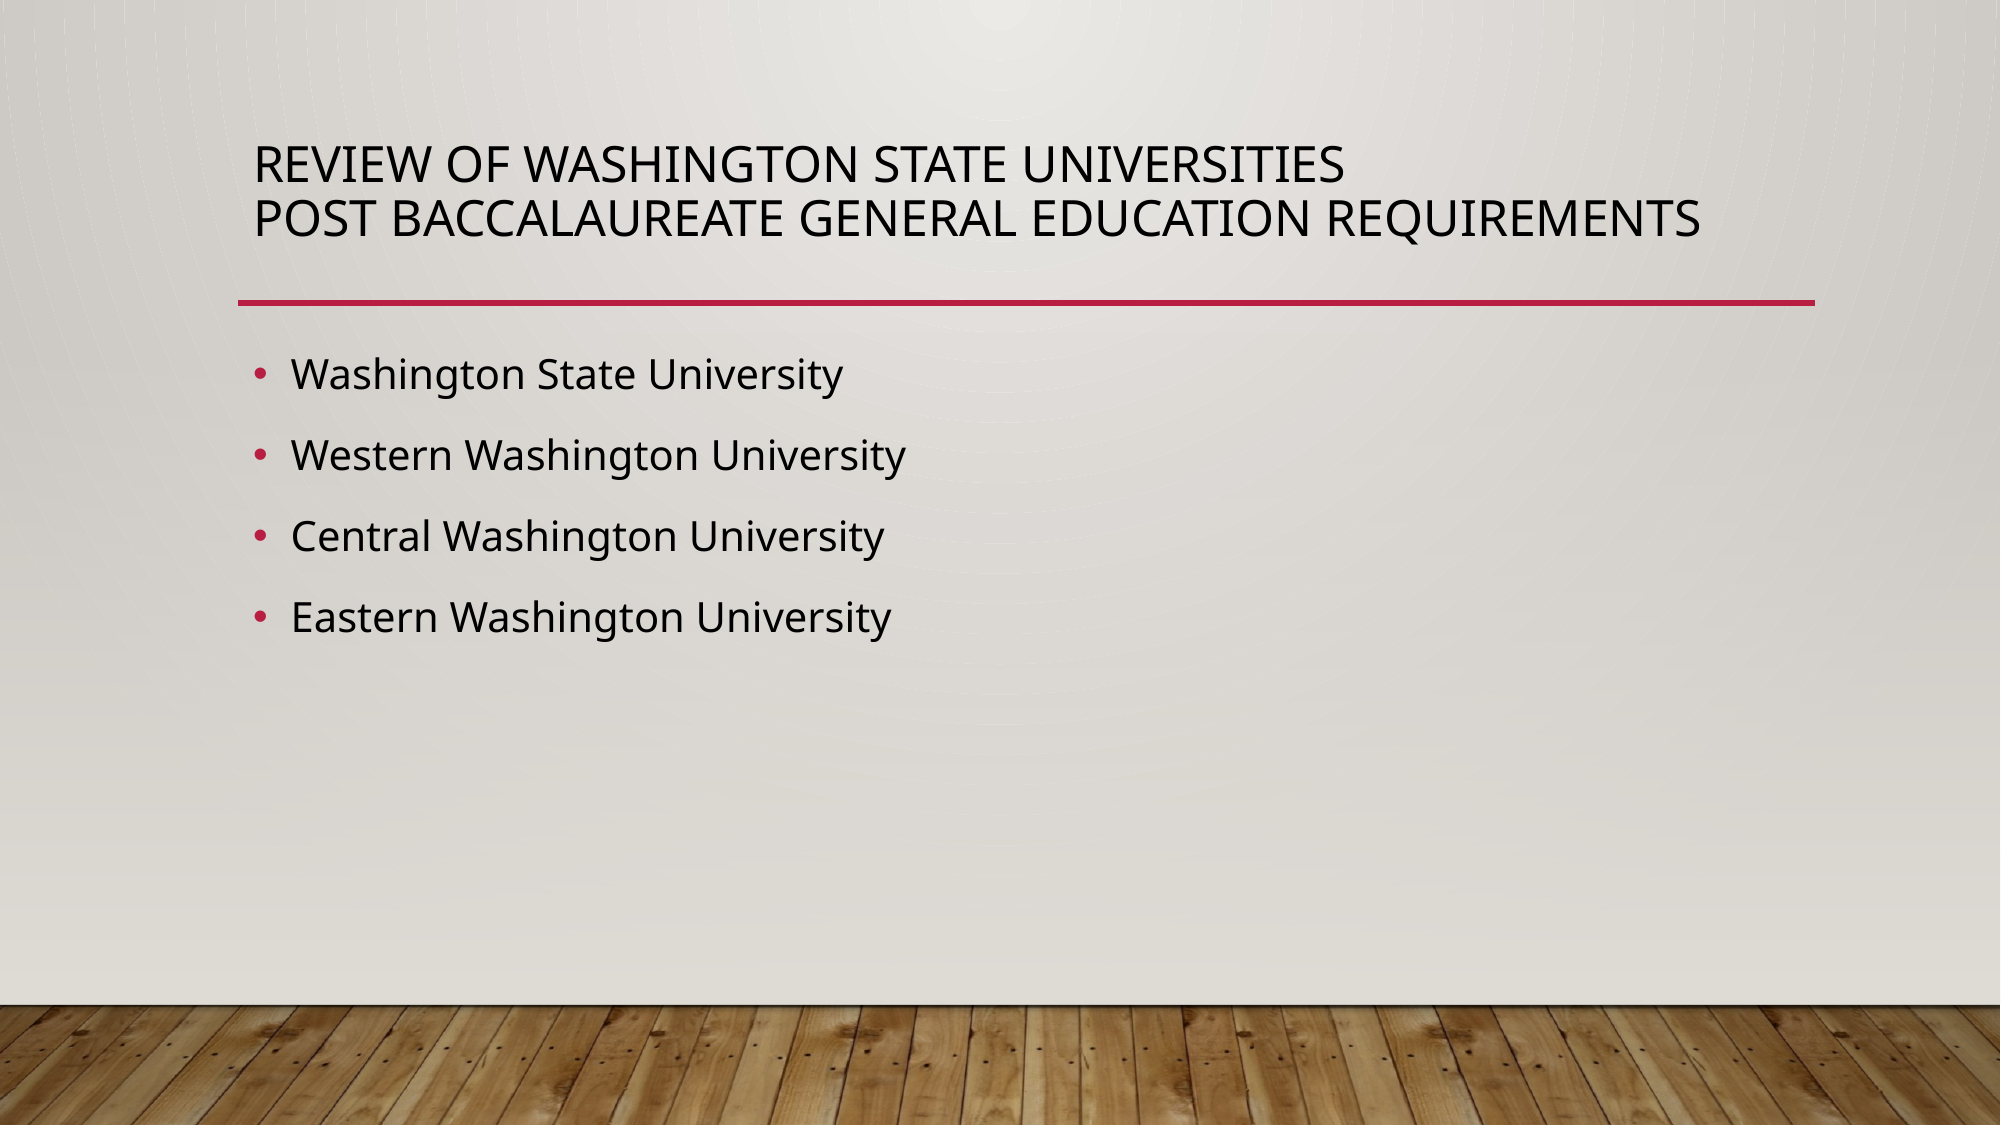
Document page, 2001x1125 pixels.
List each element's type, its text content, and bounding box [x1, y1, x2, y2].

list Washington State University Western Washington University Central Washington University Eastern Washington University [238, 330, 1814, 897]
title Review of Washington state Universities Post Baccalaureate General Education requirements [238, 131, 1814, 305]
picture [0, 1005, 2000, 1125]
